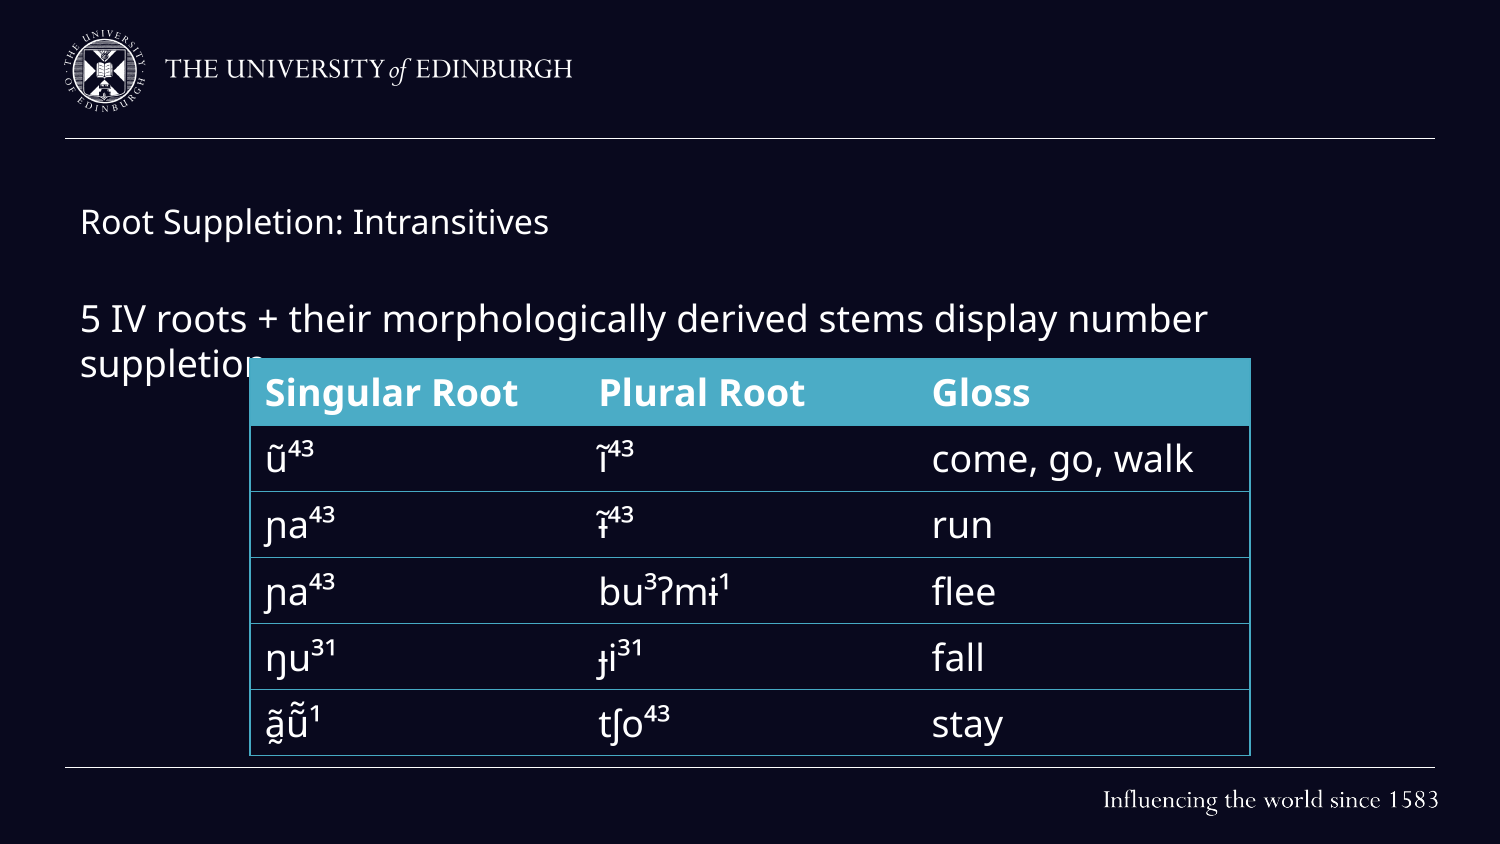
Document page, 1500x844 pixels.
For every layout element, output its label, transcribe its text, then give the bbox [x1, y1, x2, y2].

table_cell stay [917, 690, 1249, 755]
list 5 IV roots + their morphologically derived stems display number suppletion [64, 280, 1413, 733]
table_cell flee [917, 558, 1249, 623]
table_cell ĩ⁴³ [583, 426, 917, 491]
table_cell ŋu³¹ [251, 624, 583, 689]
table_header Plural Root [583, 360, 917, 425]
table_cell ɨ̃⁴³ [583, 492, 917, 557]
table_cell ɟi³¹ [583, 624, 917, 689]
table_cell ã̰ṵ̃¹ [251, 690, 583, 755]
table_cell fall [917, 624, 1249, 689]
table_cell tʃo⁴³ [583, 690, 917, 755]
table_cell ɲa⁴³ [251, 492, 583, 557]
picture [1069, 767, 1473, 834]
table_header Singular Root [251, 360, 583, 425]
table_cell bu³ʔmɨ¹ [583, 558, 917, 623]
table_cell come, go, walk [917, 426, 1249, 491]
title Root Suppletion: Intransitives [64, 185, 1390, 257]
table_header Gloss [917, 360, 1249, 425]
table_cell ũ⁴³ [251, 426, 583, 491]
picture [64, 30, 572, 112]
table_cell run [917, 492, 1249, 557]
table_cell ɲa⁴³ [251, 558, 583, 623]
